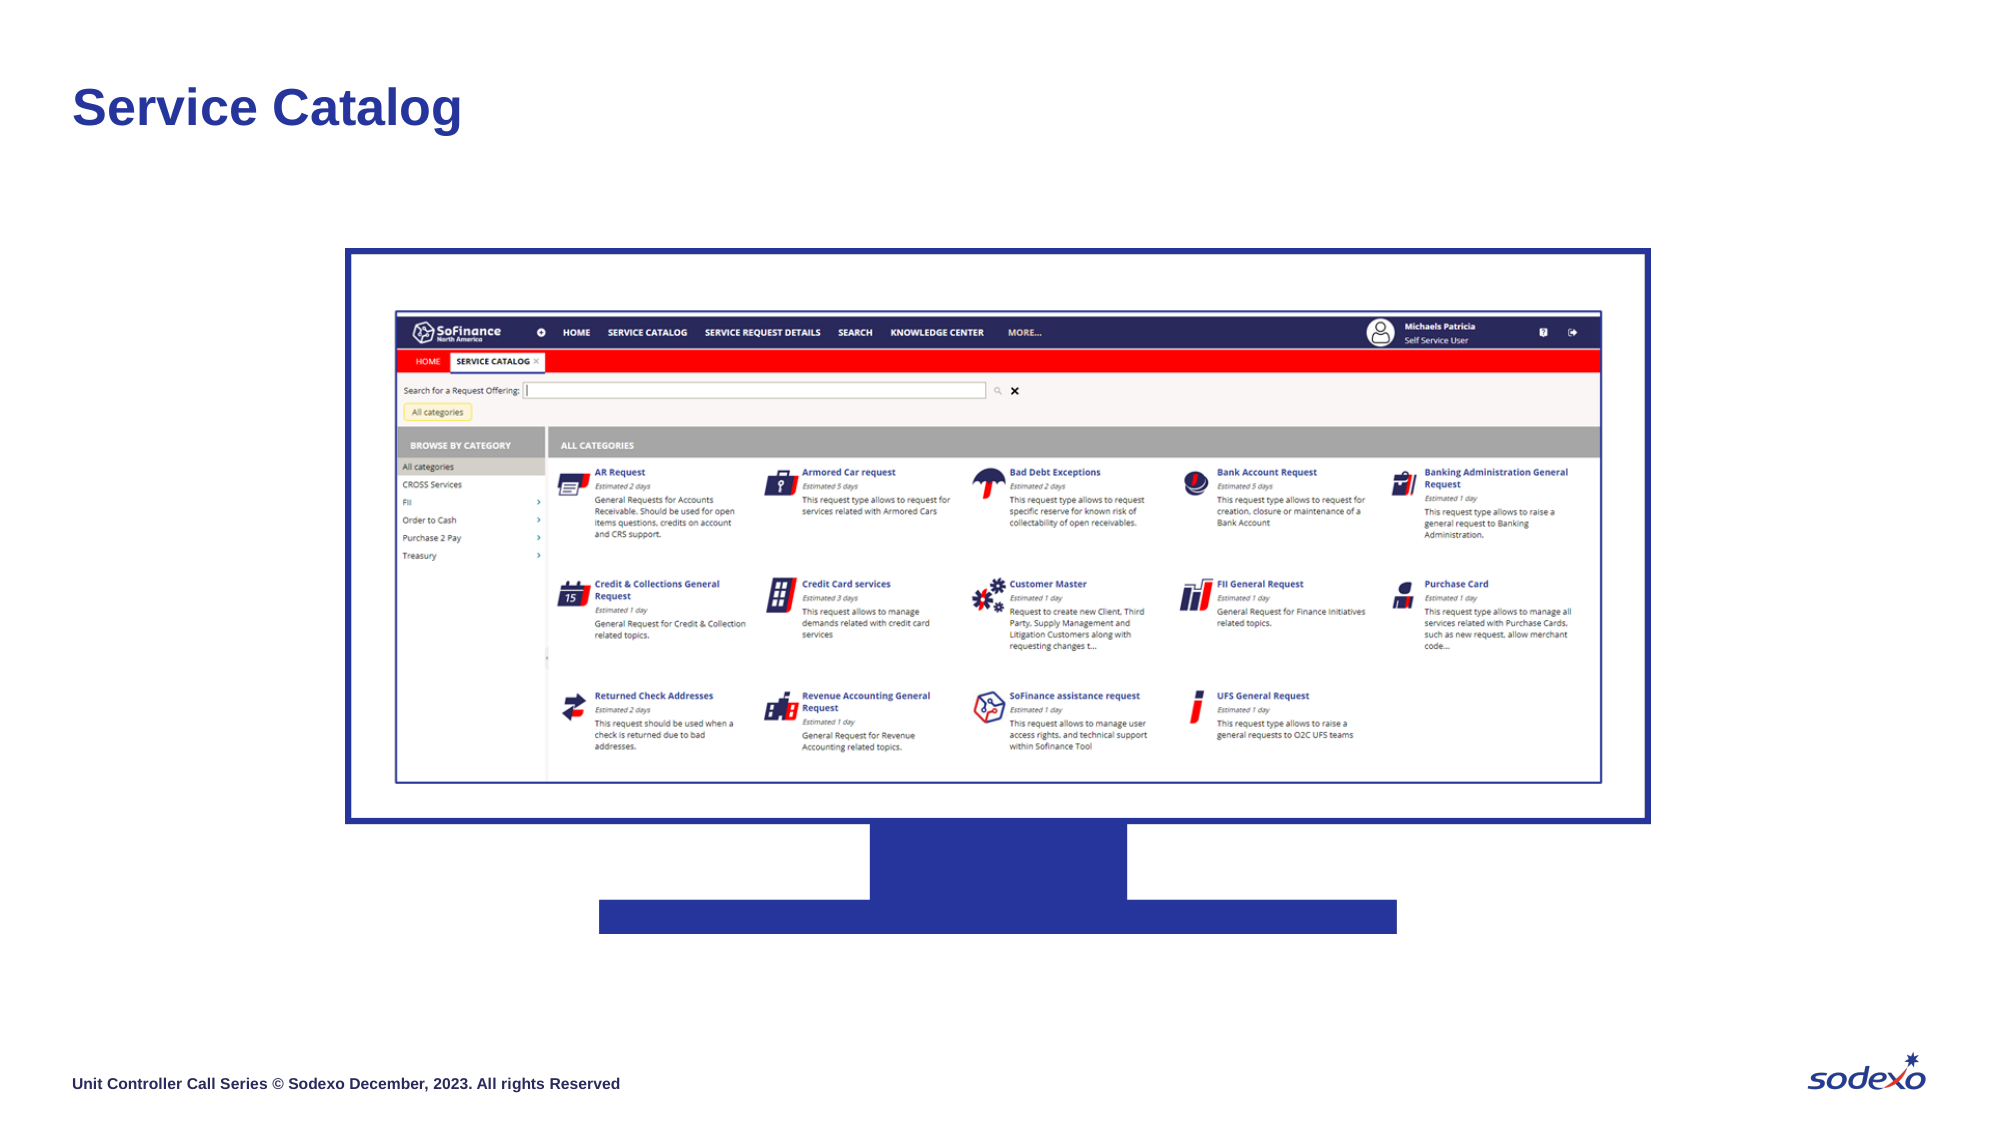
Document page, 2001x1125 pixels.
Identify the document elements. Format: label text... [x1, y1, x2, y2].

picture [345, 248, 1651, 934]
picture [1801, 1048, 1929, 1094]
footer Unit Controller Call Series © Sodexo December, 2023. All rights Reserved [72, 1074, 748, 1094]
title Service Catalog [72, 80, 1798, 138]
